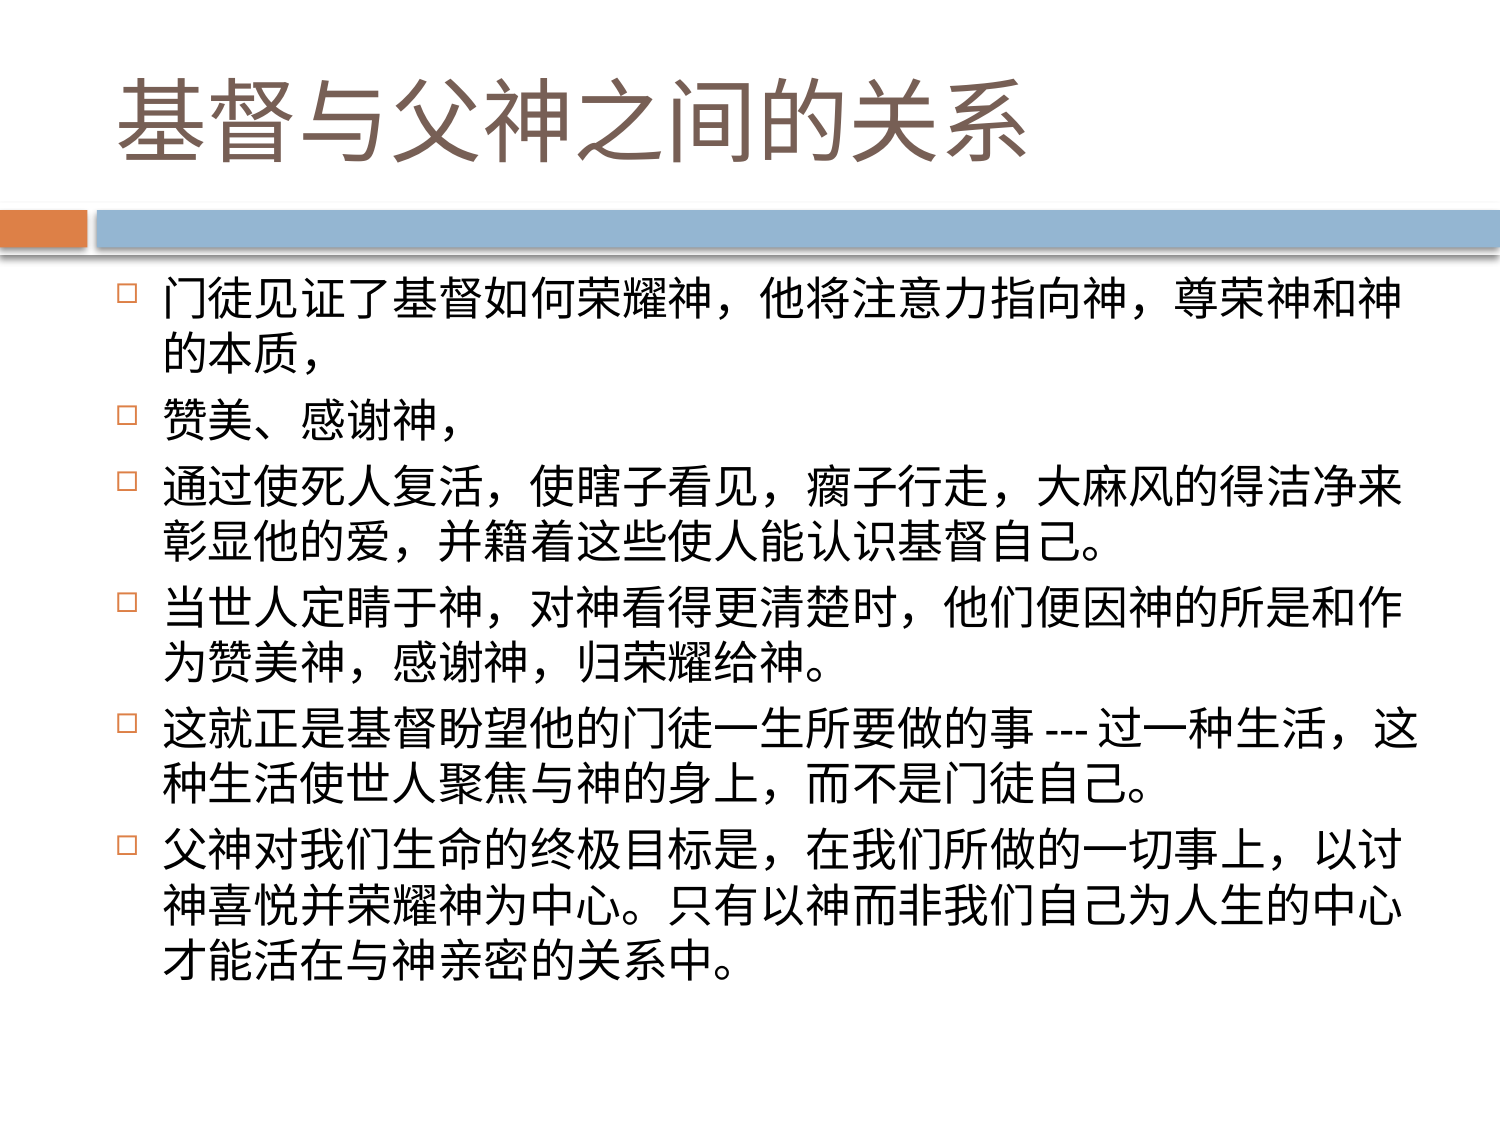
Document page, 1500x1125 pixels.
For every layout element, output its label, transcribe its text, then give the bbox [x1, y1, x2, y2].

title 基督与父神之间的关系 [100, 37, 1438, 200]
list 门徒见证了基督如何荣耀神，他将注意力指向神，尊荣神和神的本质， 赞美、感谢神， 通过使死人复活，使瞎子看见，瘸子行走，大麻风的得洁净来彰显他的爱，并籍着这些使人能认识基督自己。 当世人定睛于神，对神看得更清楚时，他们便因神的所是和作为赞美神，感谢神，归荣耀给神。 这就正是基督盼望他的门徒一生所要做的事---过一种生活，这种生活使世人聚焦与神的身上，而不是门徒自己。 父神对我们生命的终极目标是，在我们所做的一切事上，以讨神喜悦并荣耀神为中心。只有以神而非我们自己为人生的中心才能活在与神亲密的关系中。 [100, 262, 1438, 1000]
